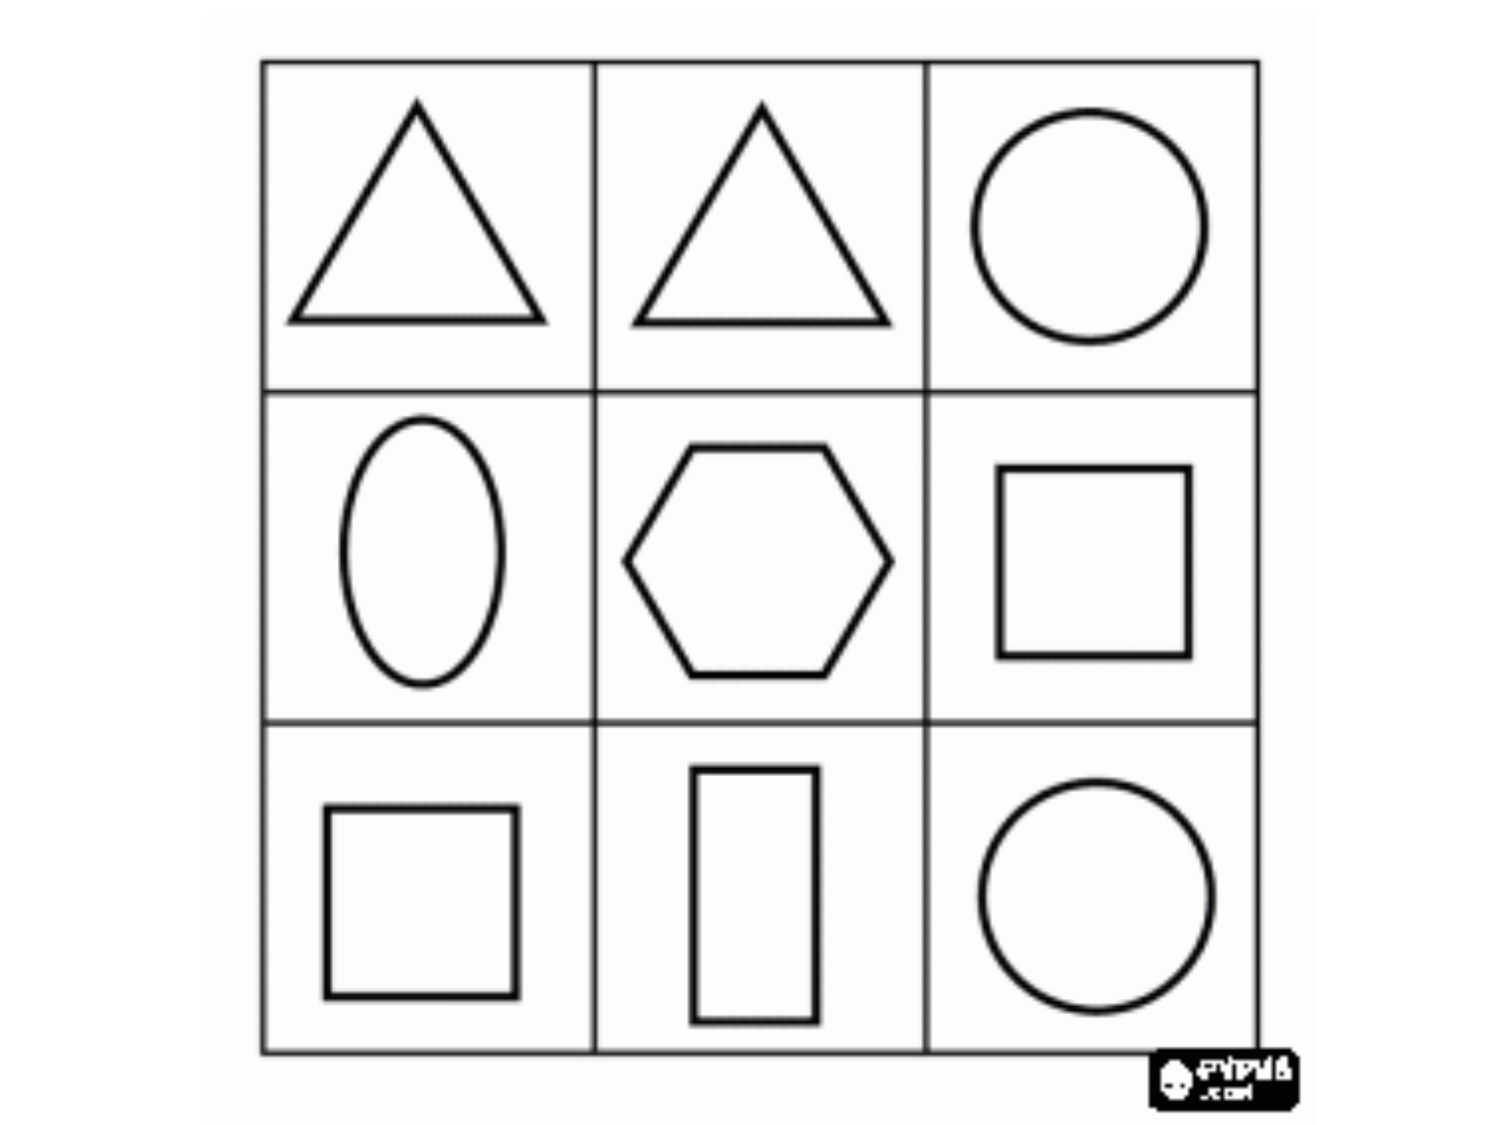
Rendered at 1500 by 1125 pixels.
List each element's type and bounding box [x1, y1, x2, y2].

list [206, 14, 1318, 1125]
